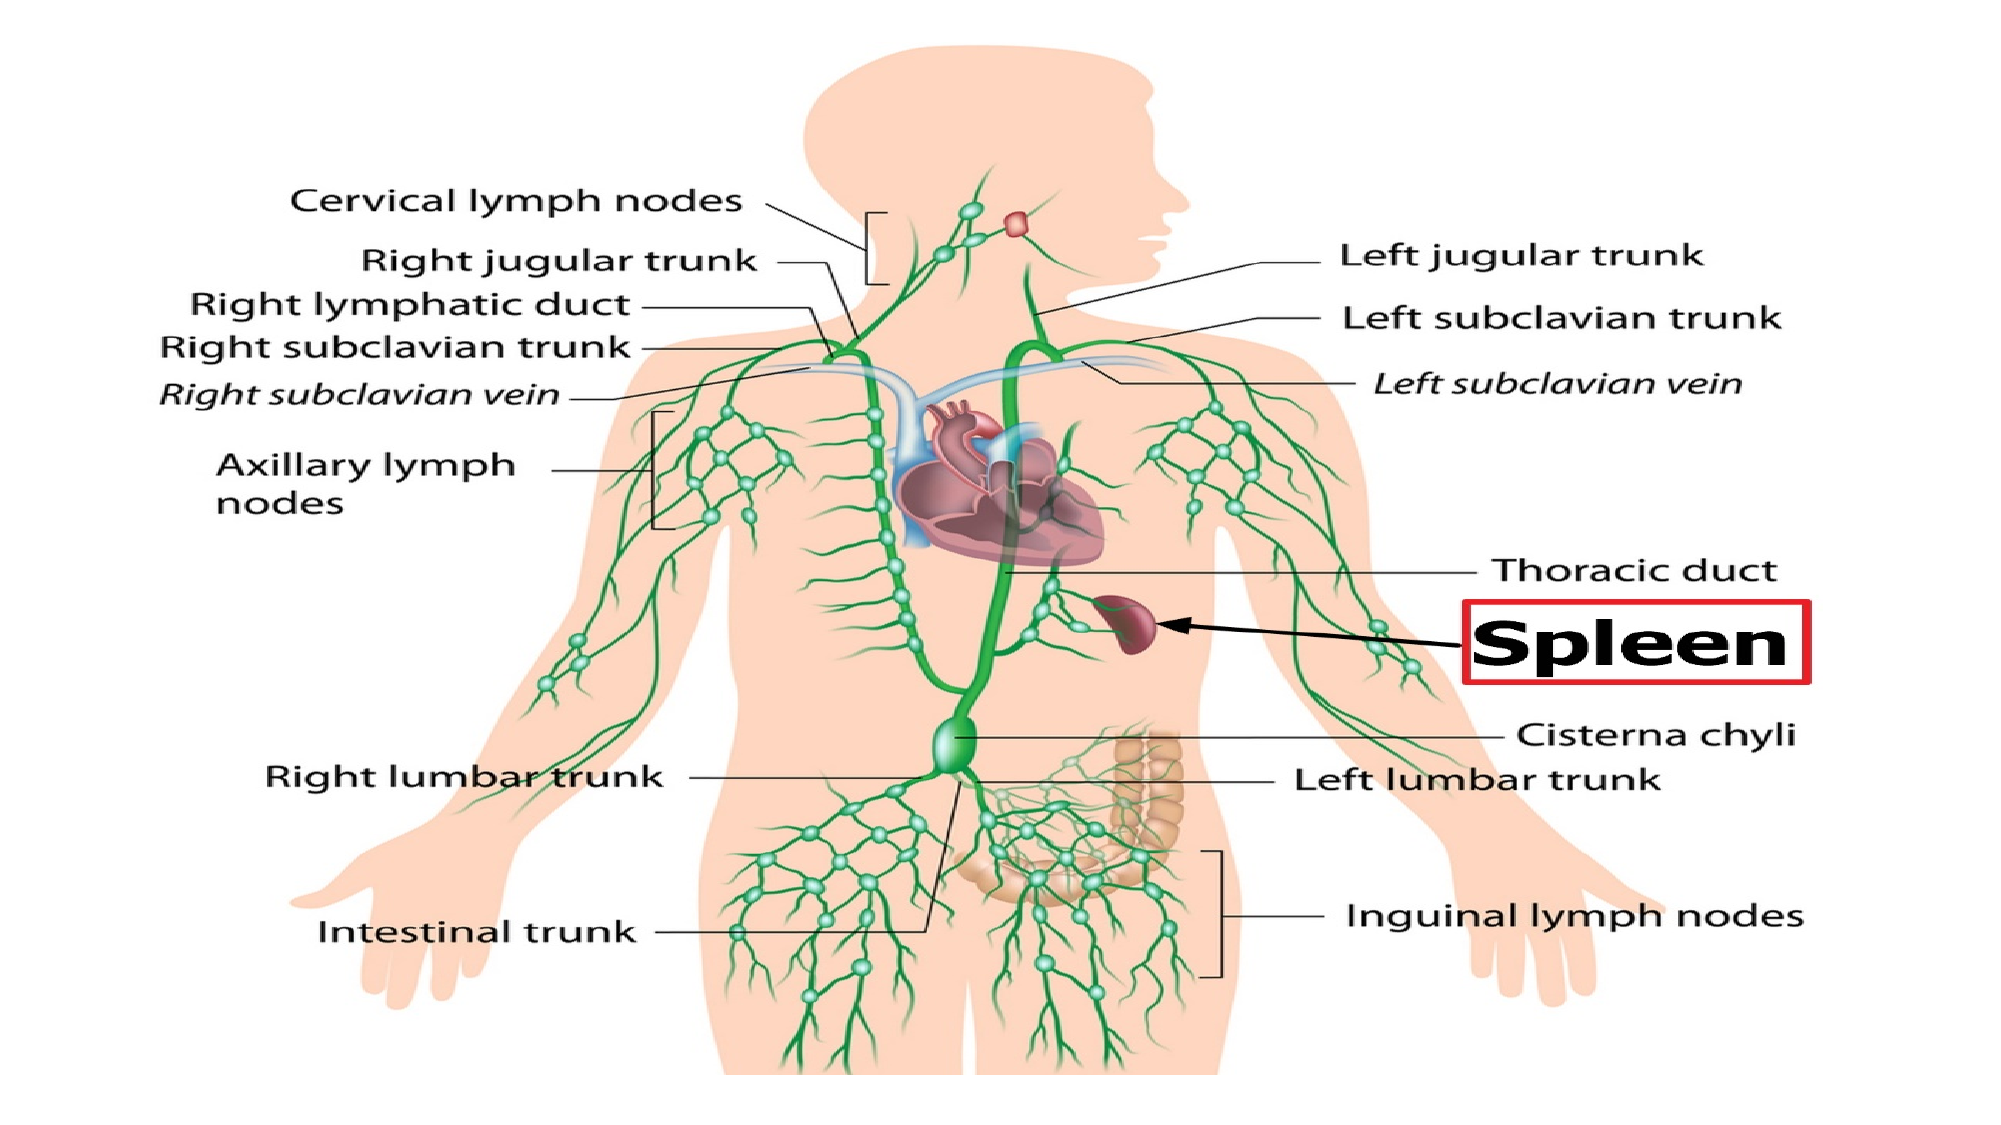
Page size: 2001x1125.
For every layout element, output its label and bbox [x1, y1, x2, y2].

list [147, 42, 1823, 1075]
